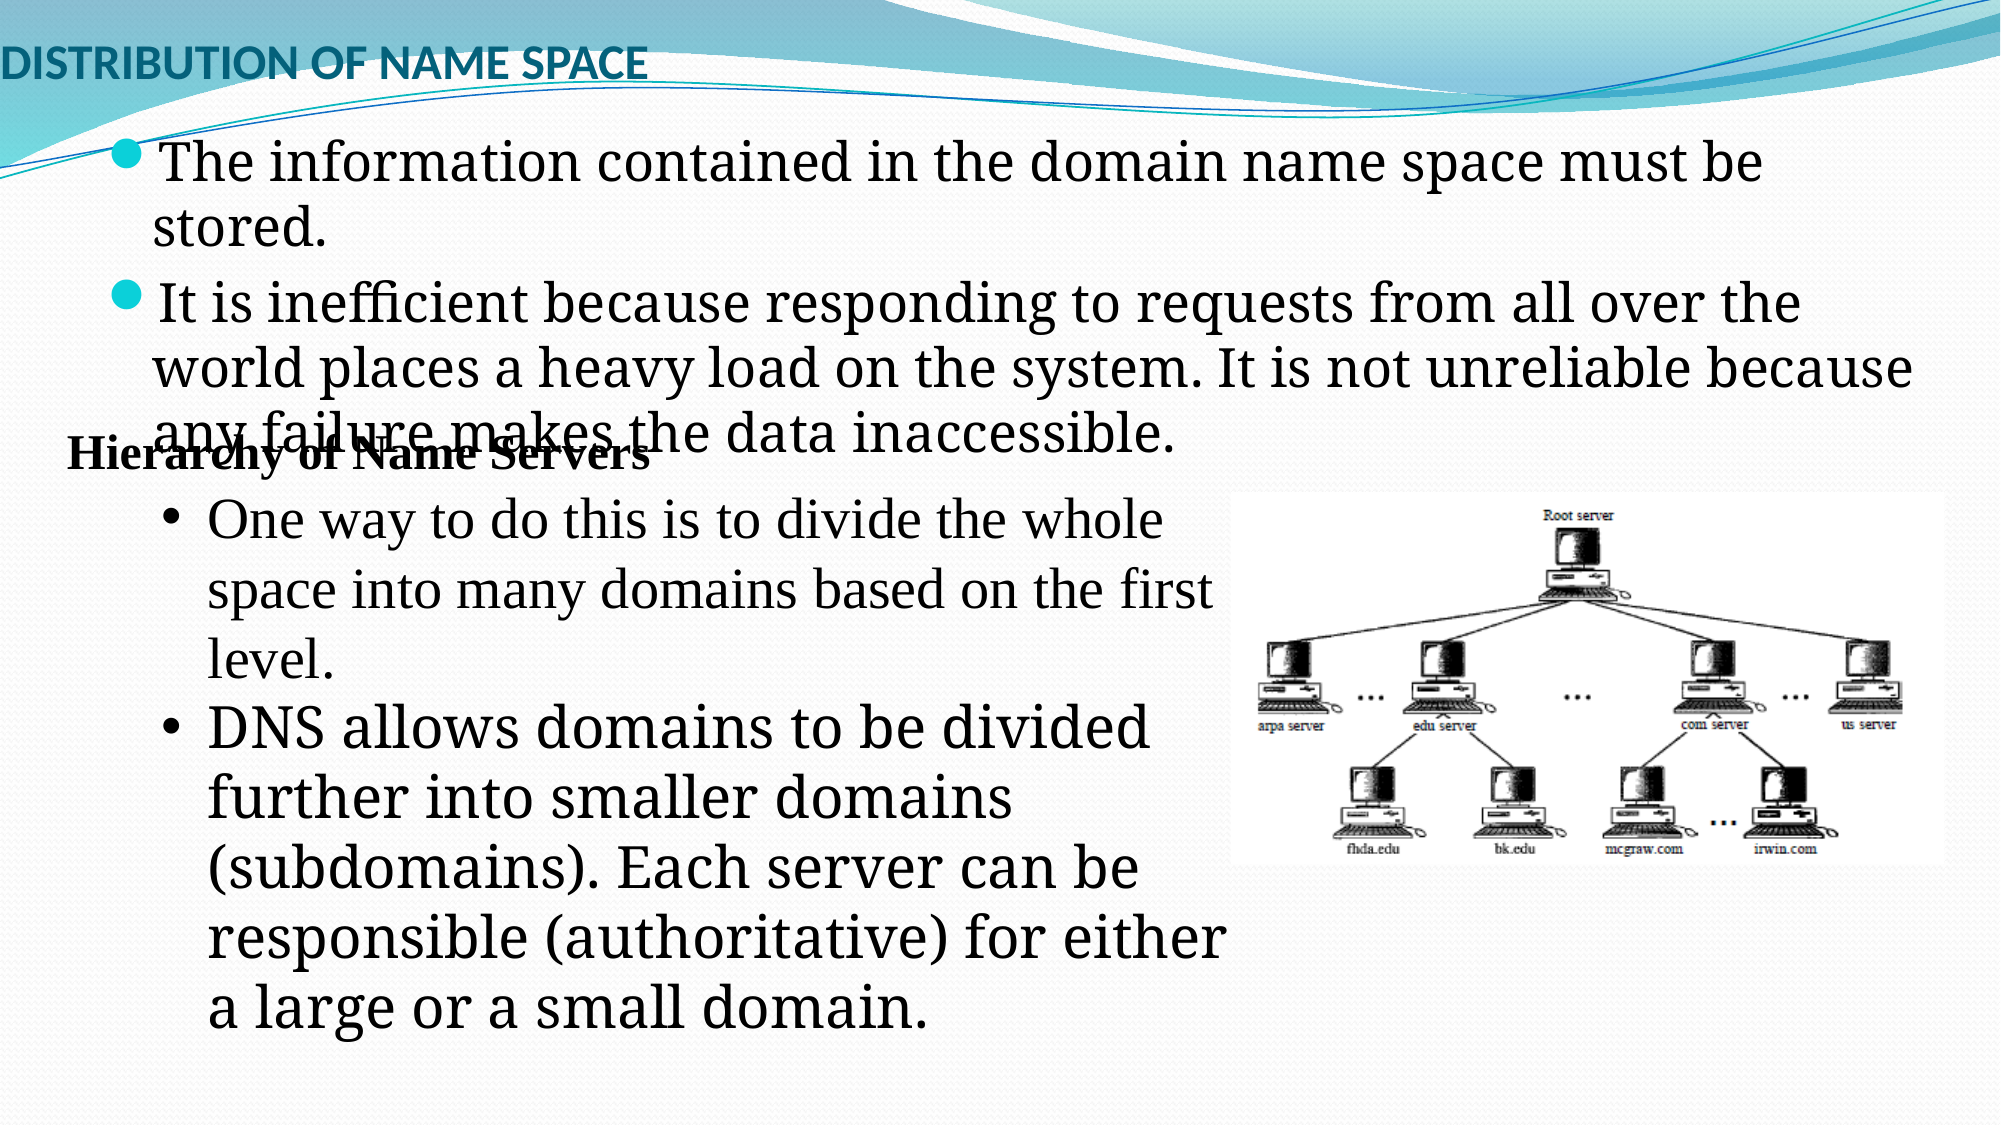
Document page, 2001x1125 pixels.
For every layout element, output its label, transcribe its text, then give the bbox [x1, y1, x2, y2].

title DISTRIBUTION OF NAME SPACE [0, 21, 1725, 90]
list The information contained in the domain name space must be stored. It is inefficient because responding to requests from all over the world places a heavy load on the system. It is not unreliable because any failure makes the data inaccessible. [92, 120, 1964, 412]
text_box Hierarchy of Name Servers [52, 412, 667, 488]
text_box One way to do this is to divide the whole space into many domains based on the first level. DNS allows domains to be divided further into smaller domains (subdomains). Each server can be responsible (authoritative) for either a large or a small domain. [146, 472, 1251, 1093]
picture [1230, 491, 1945, 864]
